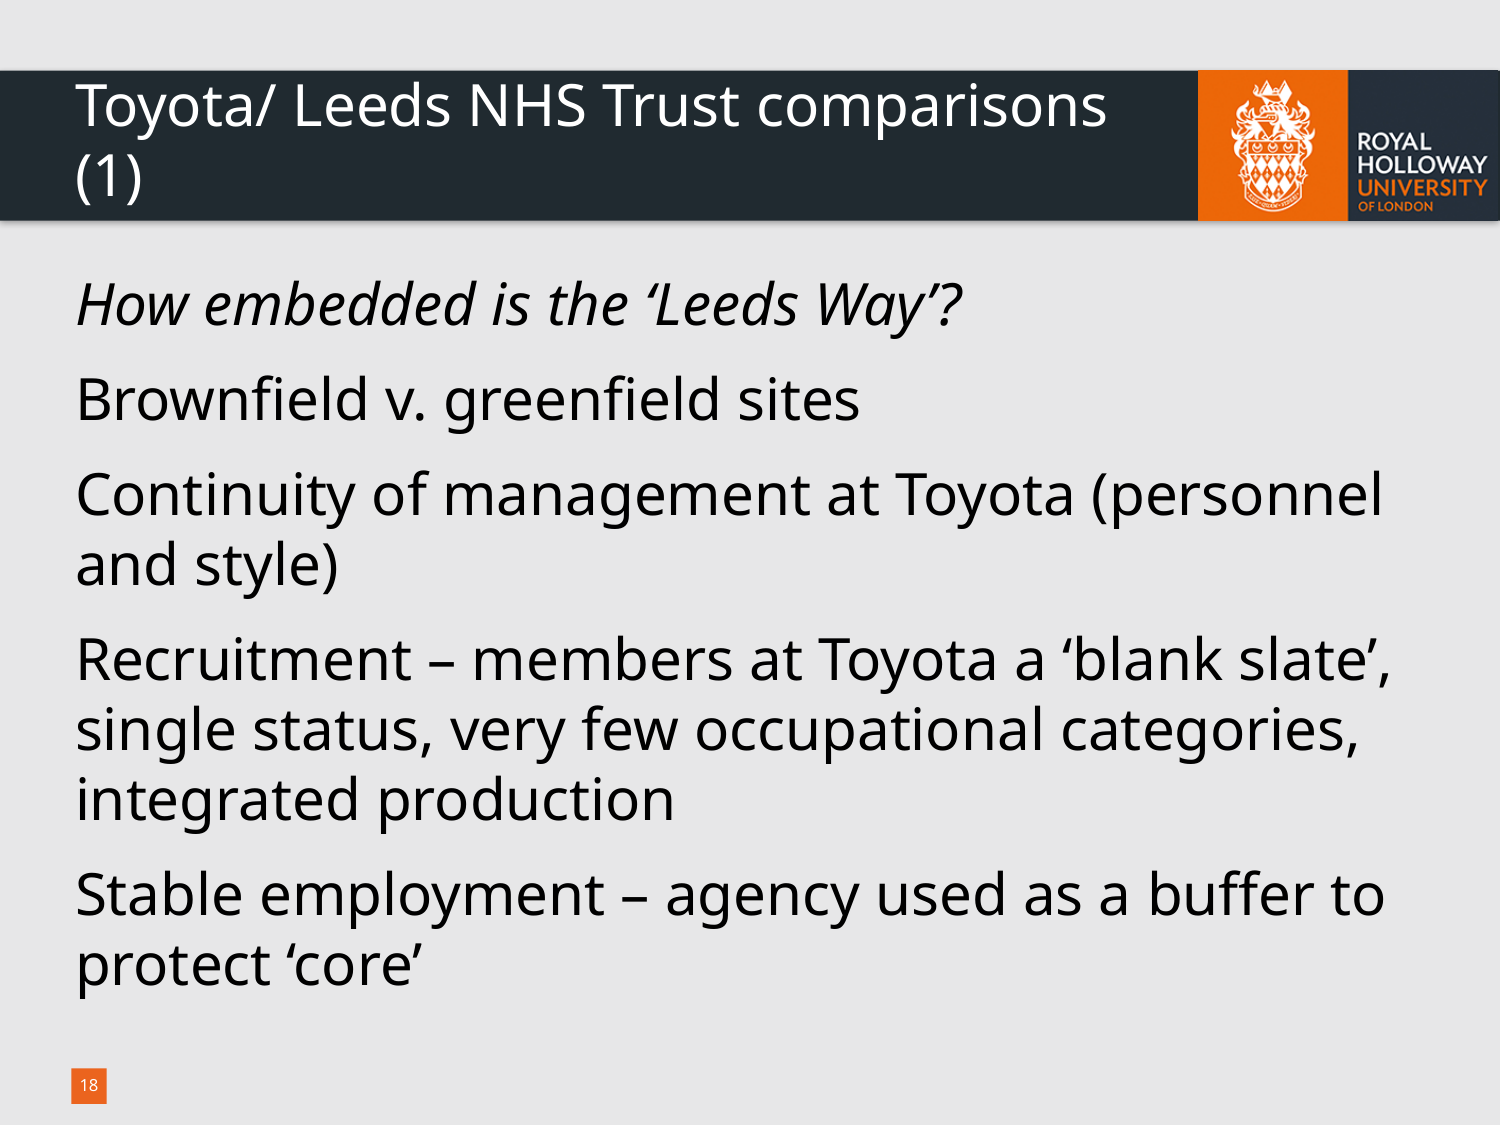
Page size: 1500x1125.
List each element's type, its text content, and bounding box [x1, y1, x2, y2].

title Toyota/ Leeds NHS Trust comparisons (1) [75, 62, 1149, 214]
picture [1198, 70, 1498, 221]
list How embedded is the ‘Leeds Way’? Brownfield v. greenfield sites Continuity of management at Toyota (personnel and style) Recruitment – members at Toyota a ‘blank slate’, single status, very few occupational categories, integrated production Stable employment – agency used as a buffer to protect ‘core’ [75, 267, 1425, 1045]
slide_number 18 [71, 1068, 107, 1104]
